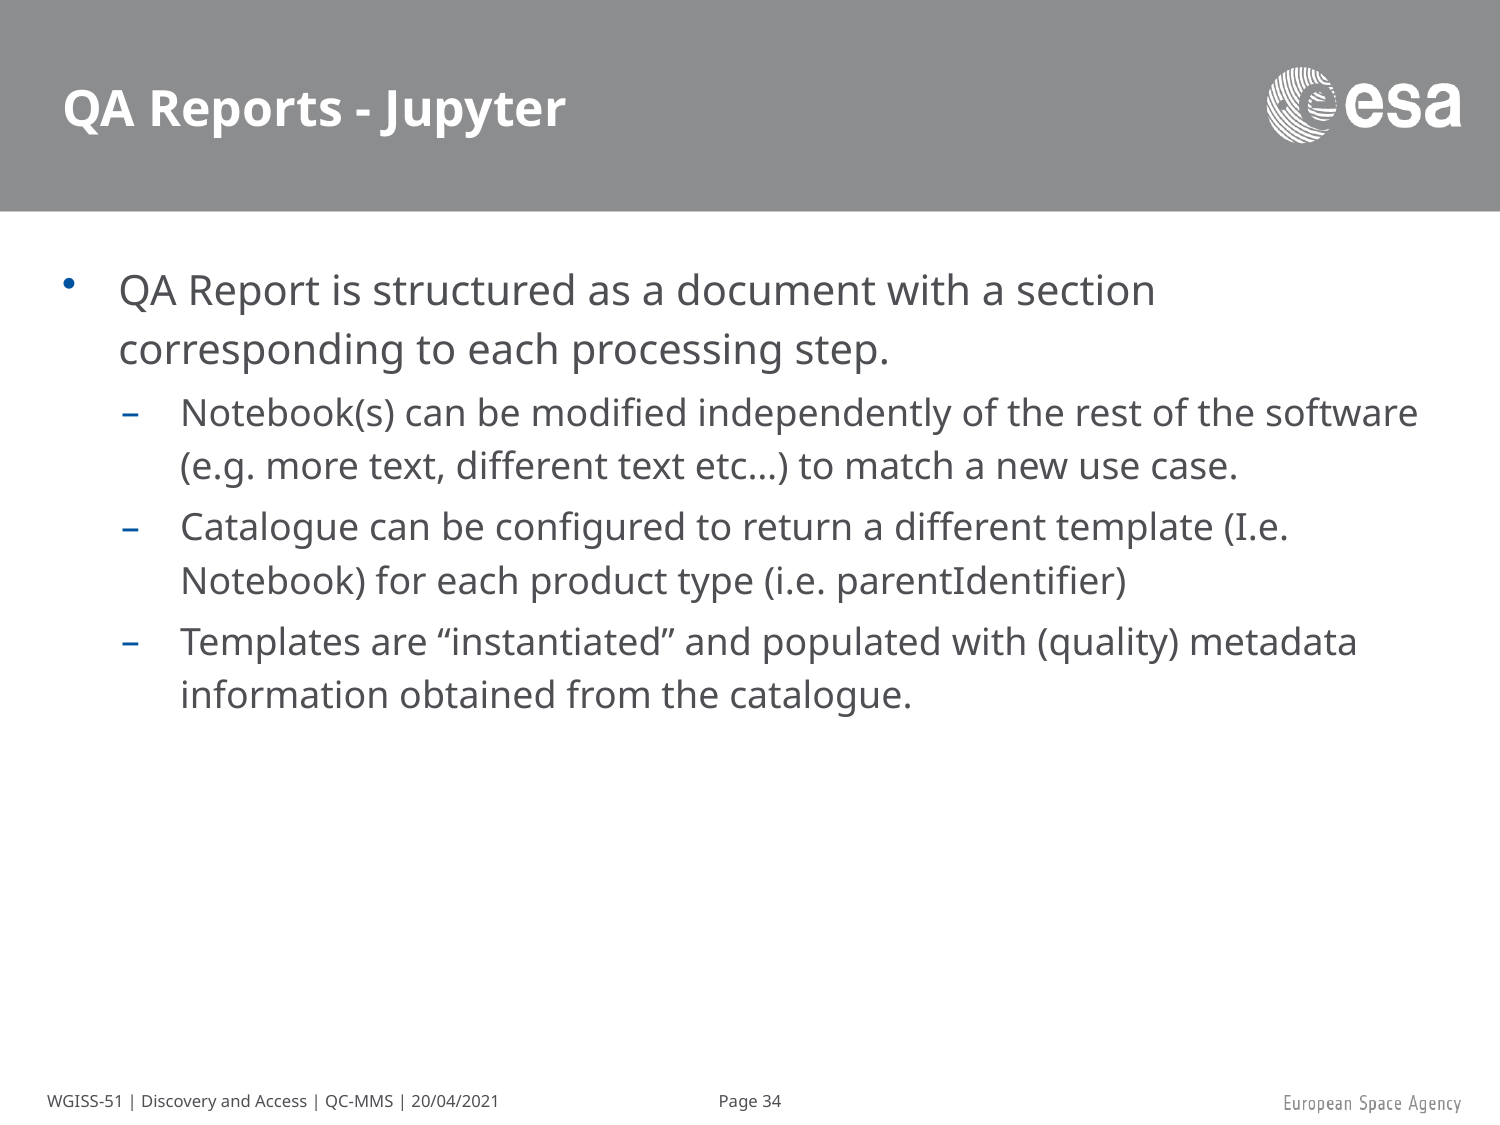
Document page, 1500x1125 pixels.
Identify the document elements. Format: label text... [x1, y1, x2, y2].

footer WGISS-51 | Discovery and Access | QC-MMS | 20/04/2021 [46, 1078, 631, 1123]
title QA Reports - Jupyter [46, 35, 1307, 178]
list QA Report is structured as a document with a section corresponding to each processing step. Notebook(s) can be modified independently of the rest of the software (e.g. more text, different text etc…) to match a new use case. Catalogue can be configured to return a different template (I.e. Notebook) for each product type (i.e. parentIdentifier) Templates are “instantiated” and populated with (quality) metadata information obtained from the catalogue. [46, 246, 1453, 1047]
picture [0, 0, 1500, 214]
picture [0, 1087, 1500, 1125]
